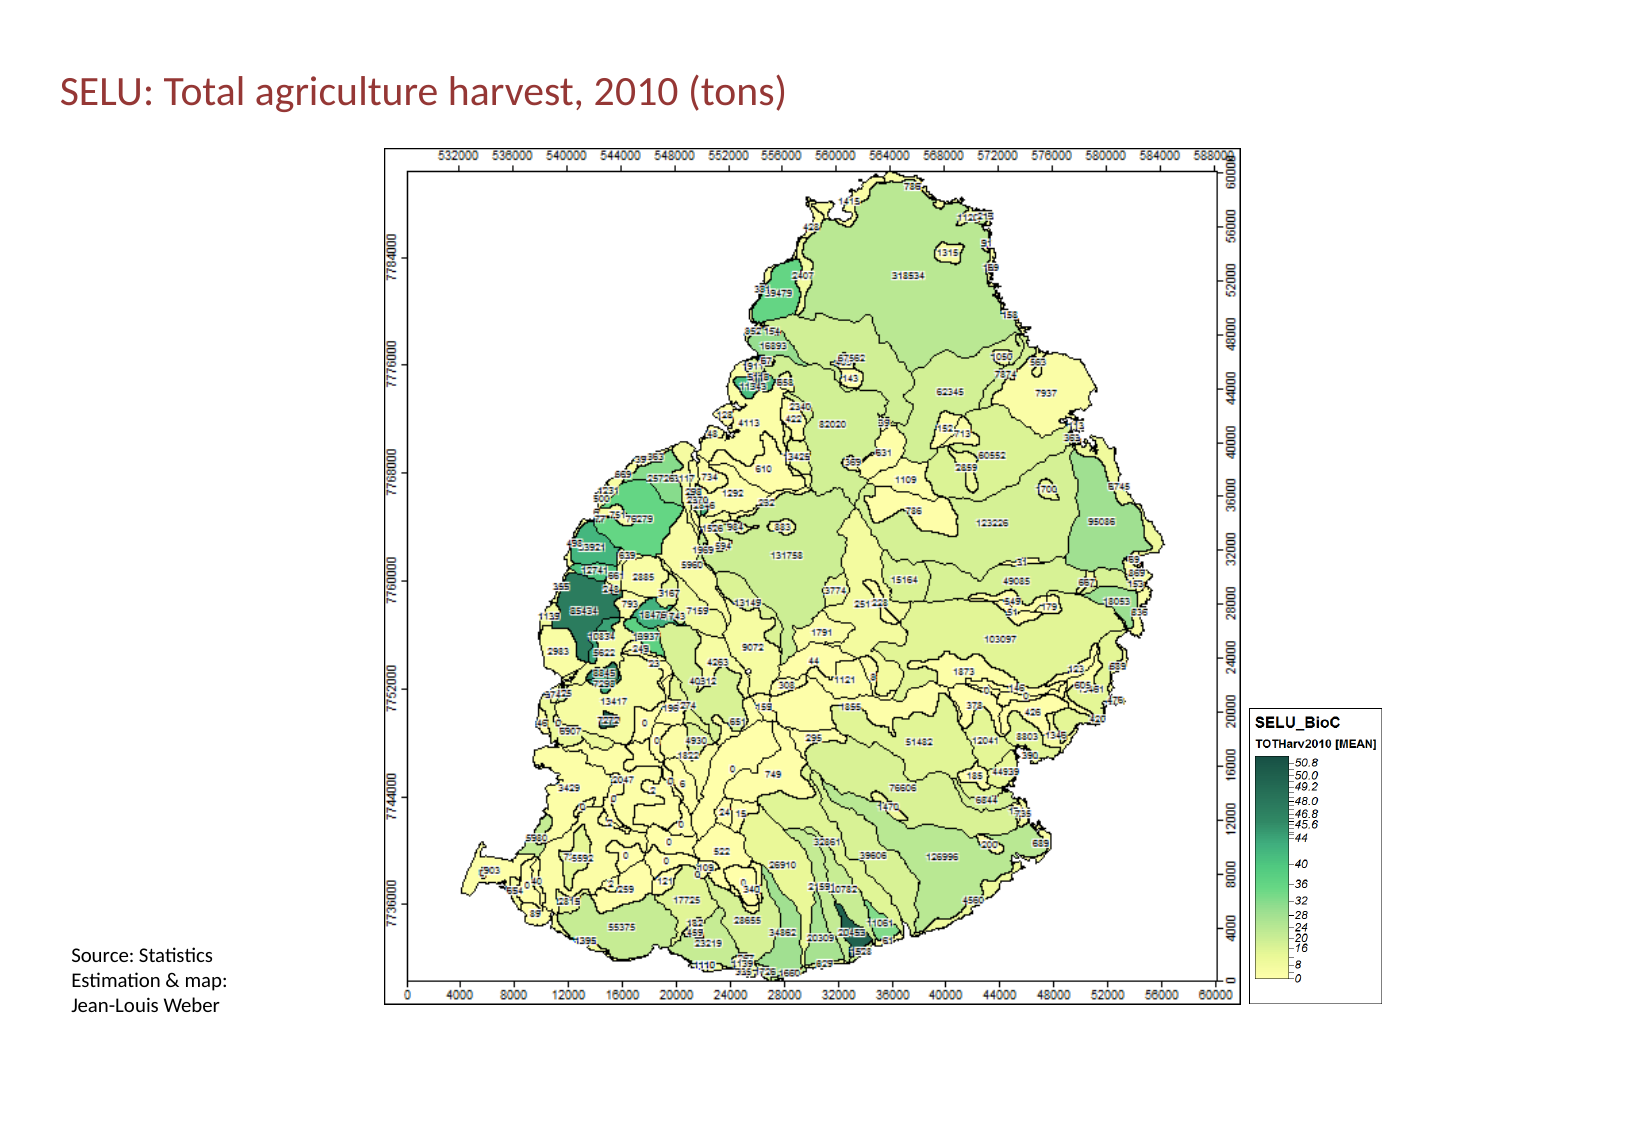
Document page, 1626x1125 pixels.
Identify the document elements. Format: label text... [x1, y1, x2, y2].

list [384, 148, 1241, 1006]
text_box Source: Statistics Estimation & map: Jean-Louis Weber [56, 933, 340, 1024]
picture [1249, 708, 1382, 1005]
title SELU: Total agriculture harvest, 2010 (tons) [44, 42, 1556, 135]
